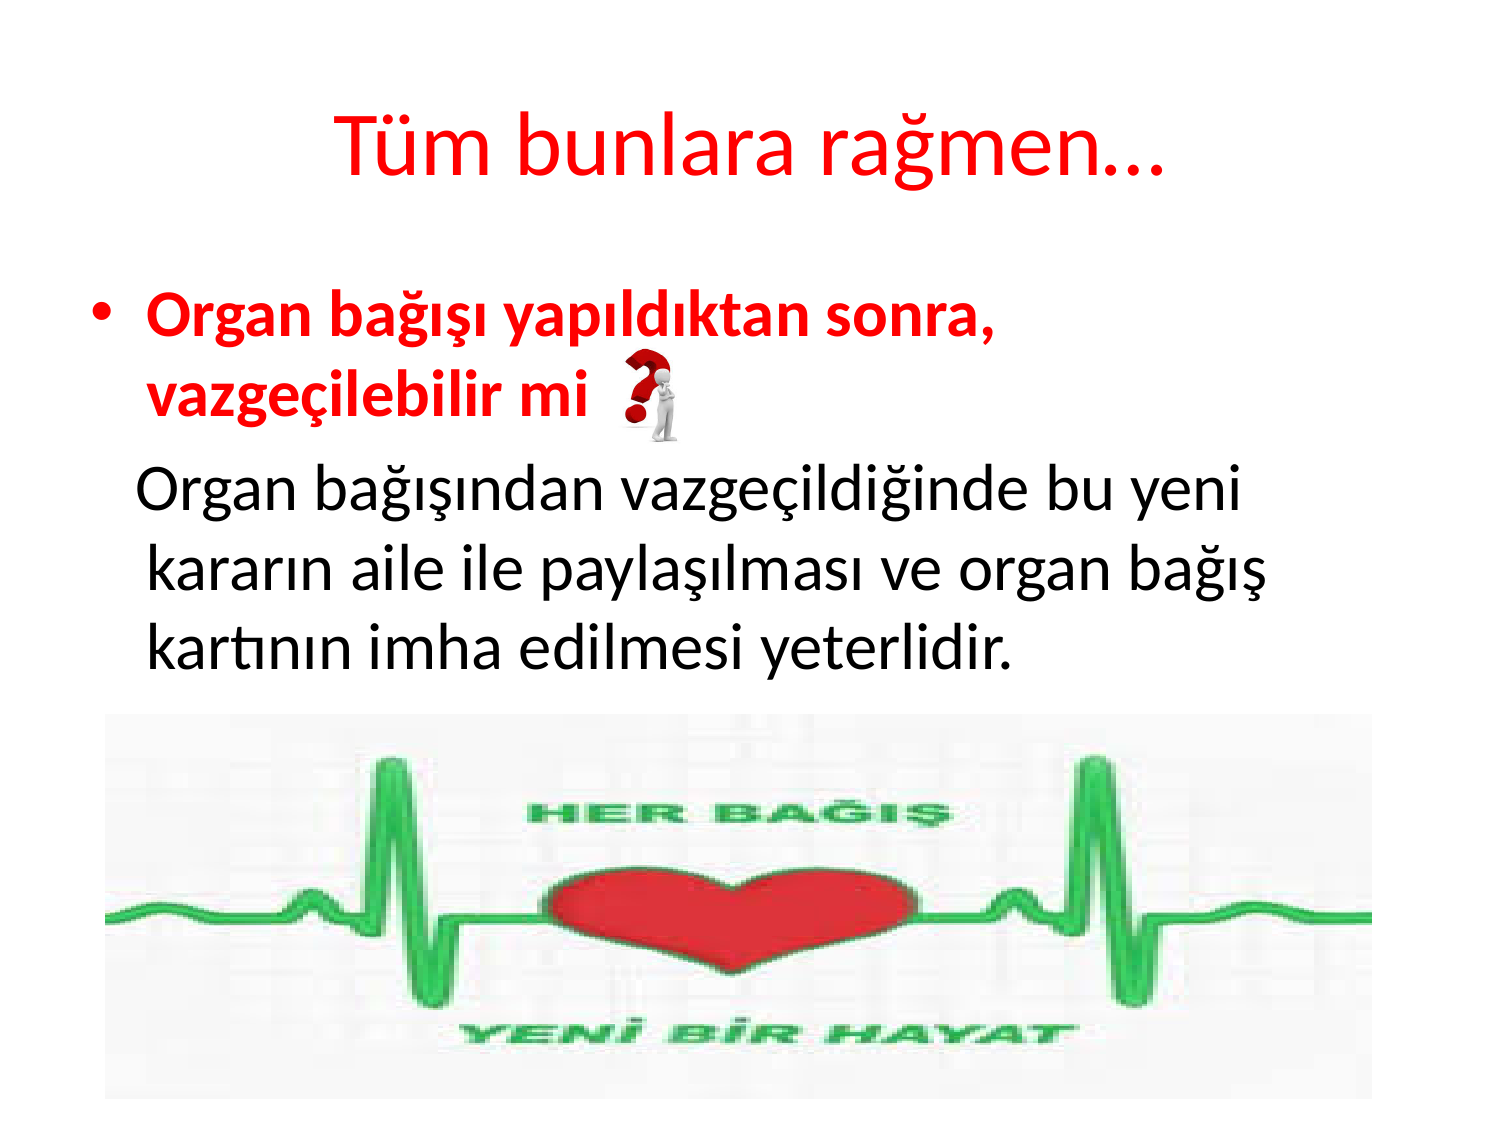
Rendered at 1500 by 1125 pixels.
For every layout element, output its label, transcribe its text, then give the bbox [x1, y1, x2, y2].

title Tüm bunlara rağmen… [75, 45, 1425, 233]
picture [105, 714, 1372, 1099]
list Organ bağışı yapıldıktan sonra, vazgeçilebilir mi Organ bağışından vazgeçildiğinde bu yeni kararın aile ile paylaşılması ve organ bağış kartının imha edilmesi yeterlidir. [75, 262, 1425, 1005]
picture [597, 339, 715, 458]
